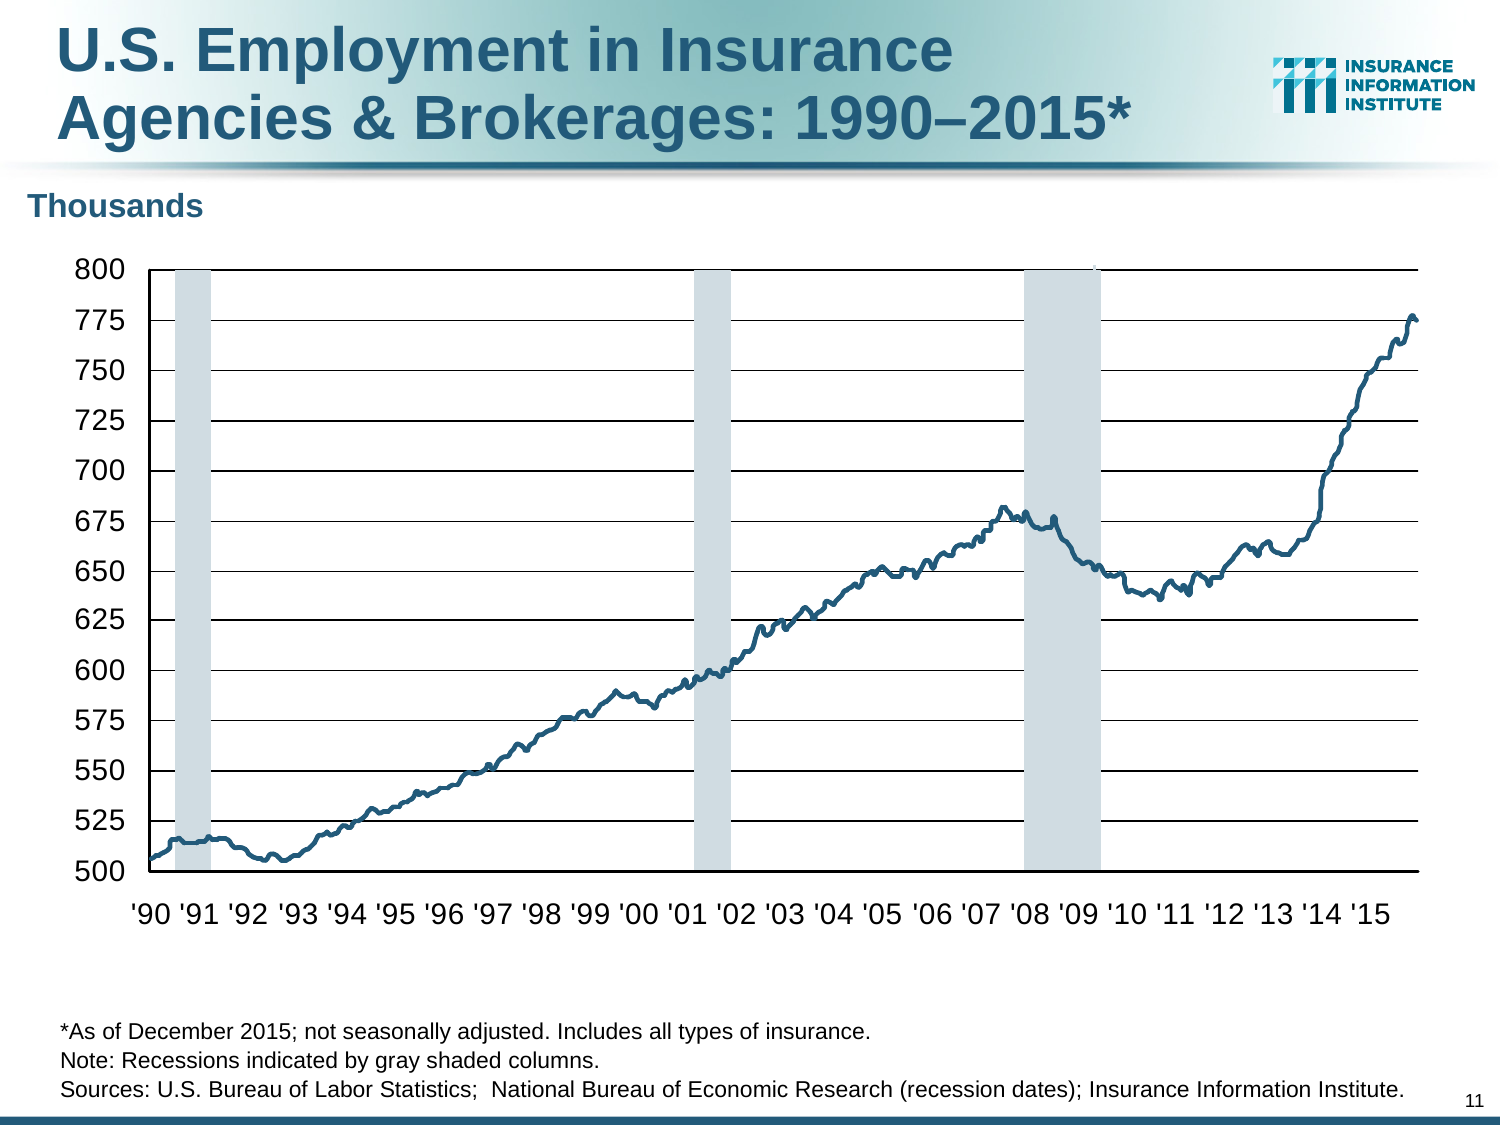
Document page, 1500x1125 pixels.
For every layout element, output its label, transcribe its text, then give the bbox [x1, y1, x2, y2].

text_box 11 [1432, 1091, 1485, 1111]
picture [0, 0, 1500, 189]
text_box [61, 234, 1437, 956]
title U.S. Employment in Insurance Agencies & Brokerages: 1990–2015* [48, 14, 1263, 156]
text_box Thousands [27, 188, 428, 225]
text_box *As of December 2015; not seasonally adjusted. Includes all types of insurance. Note: Recessions indicated by gray shaded columns. Sources: U.S. Bureau of Labor Statistics; National Bureau of Economic Research (recession dates); Insurance Information Institute. [0, 1021, 1432, 1125]
